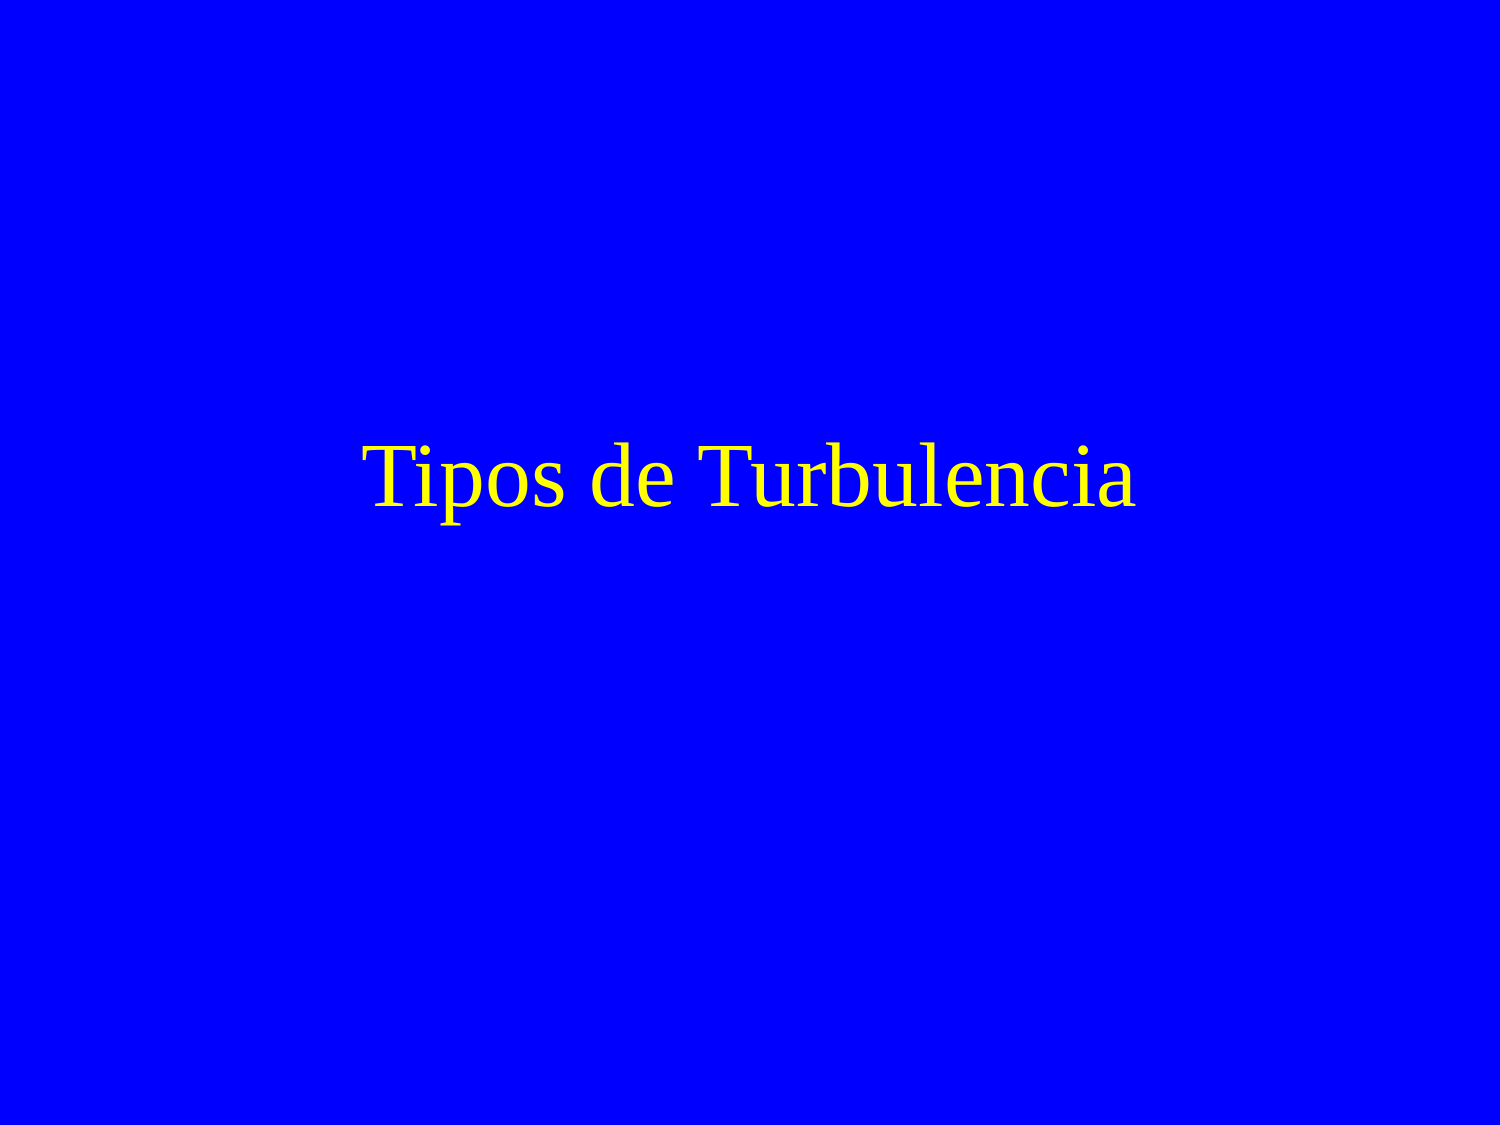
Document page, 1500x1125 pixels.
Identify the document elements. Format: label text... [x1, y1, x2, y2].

title Tipos de Turbulencia [112, 349, 1388, 591]
